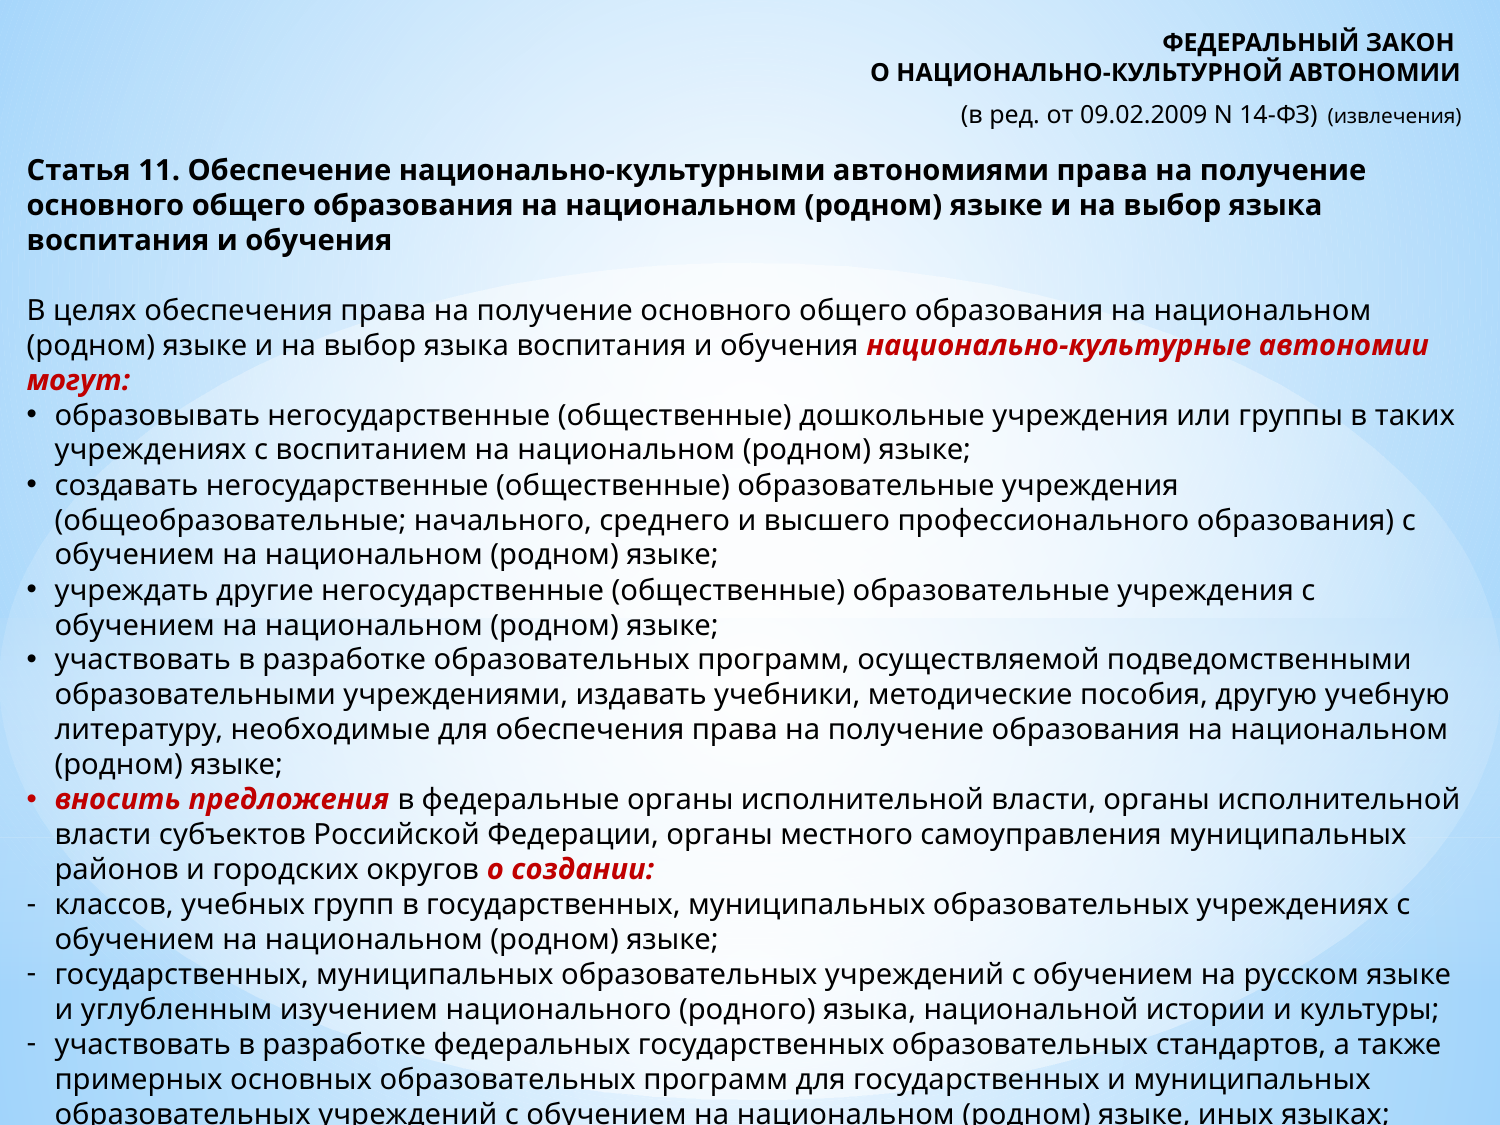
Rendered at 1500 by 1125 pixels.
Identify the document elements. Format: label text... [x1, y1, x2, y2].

text_box ФЕДЕРАЛЬНЫЙ ЗАКОН О НАЦИОНАЛЬНО-КУЛЬТУРНОЙ АВТОНОМИИ (в ред. от 09.02.2009 N 14-ФЗ) (извлечения) [419, 19, 1477, 139]
text_box Статья 11. Обеспечение национально-культурными автономиями права на получение основного общего образования на национальном (родном) языке и на выбор языка воспитания и обучения В целях обеспечения права на получение основного общего образования на национальном (родном) языке и на выбор языка воспитания и обучения национально-культурные автономии могут: образовывать негосударственные (общественные) дошкольные учреждения или группы в таких учреждениях с воспитанием на национальном (родном) языке; создавать негосударственные (общественные) образовательные учреждения (общеобразовательные; начального, среднего и высшего профессионального образования) с обучением на национальном (родном) языке; учреждать другие негосударственные (общественные) образовательные учреждения с обучением на национальном (родном) языке; участвовать в разработке образовательных программ, осуществляемой подведомственными образовательными учреждениями, издавать учебники, методические пособия, другую учебную литературу, необходимые для обеспечения права на получение образования на национальном (родном) языке; вносить предложения в федеральные органы исполнительной власти, органы исполнительной власти субъектов Российской Федерации, органы местного самоуправления муниципальных районов и городских округов о создании: классов, учебных групп в государственных, муниципальных образовательных учреждениях с обучением на национальном (родном) языке; государственных, муниципальных образовательных учреждений с обучением на русском языке и углубленным изучением национального (родного) языка, национальной истории и культуры; участвовать в разработке федеральных государственных образовательных стандартов, а также примерных основных образовательных программ для государственных и муниципальных образовательных учреждений с обучением на национальном (родном) языке, иных языках; организовывать подготовку и переподготовку педагогических и иных кадров для негосударственных (общественных) образовательных учреждений. [11, 143, 1477, 1125]
